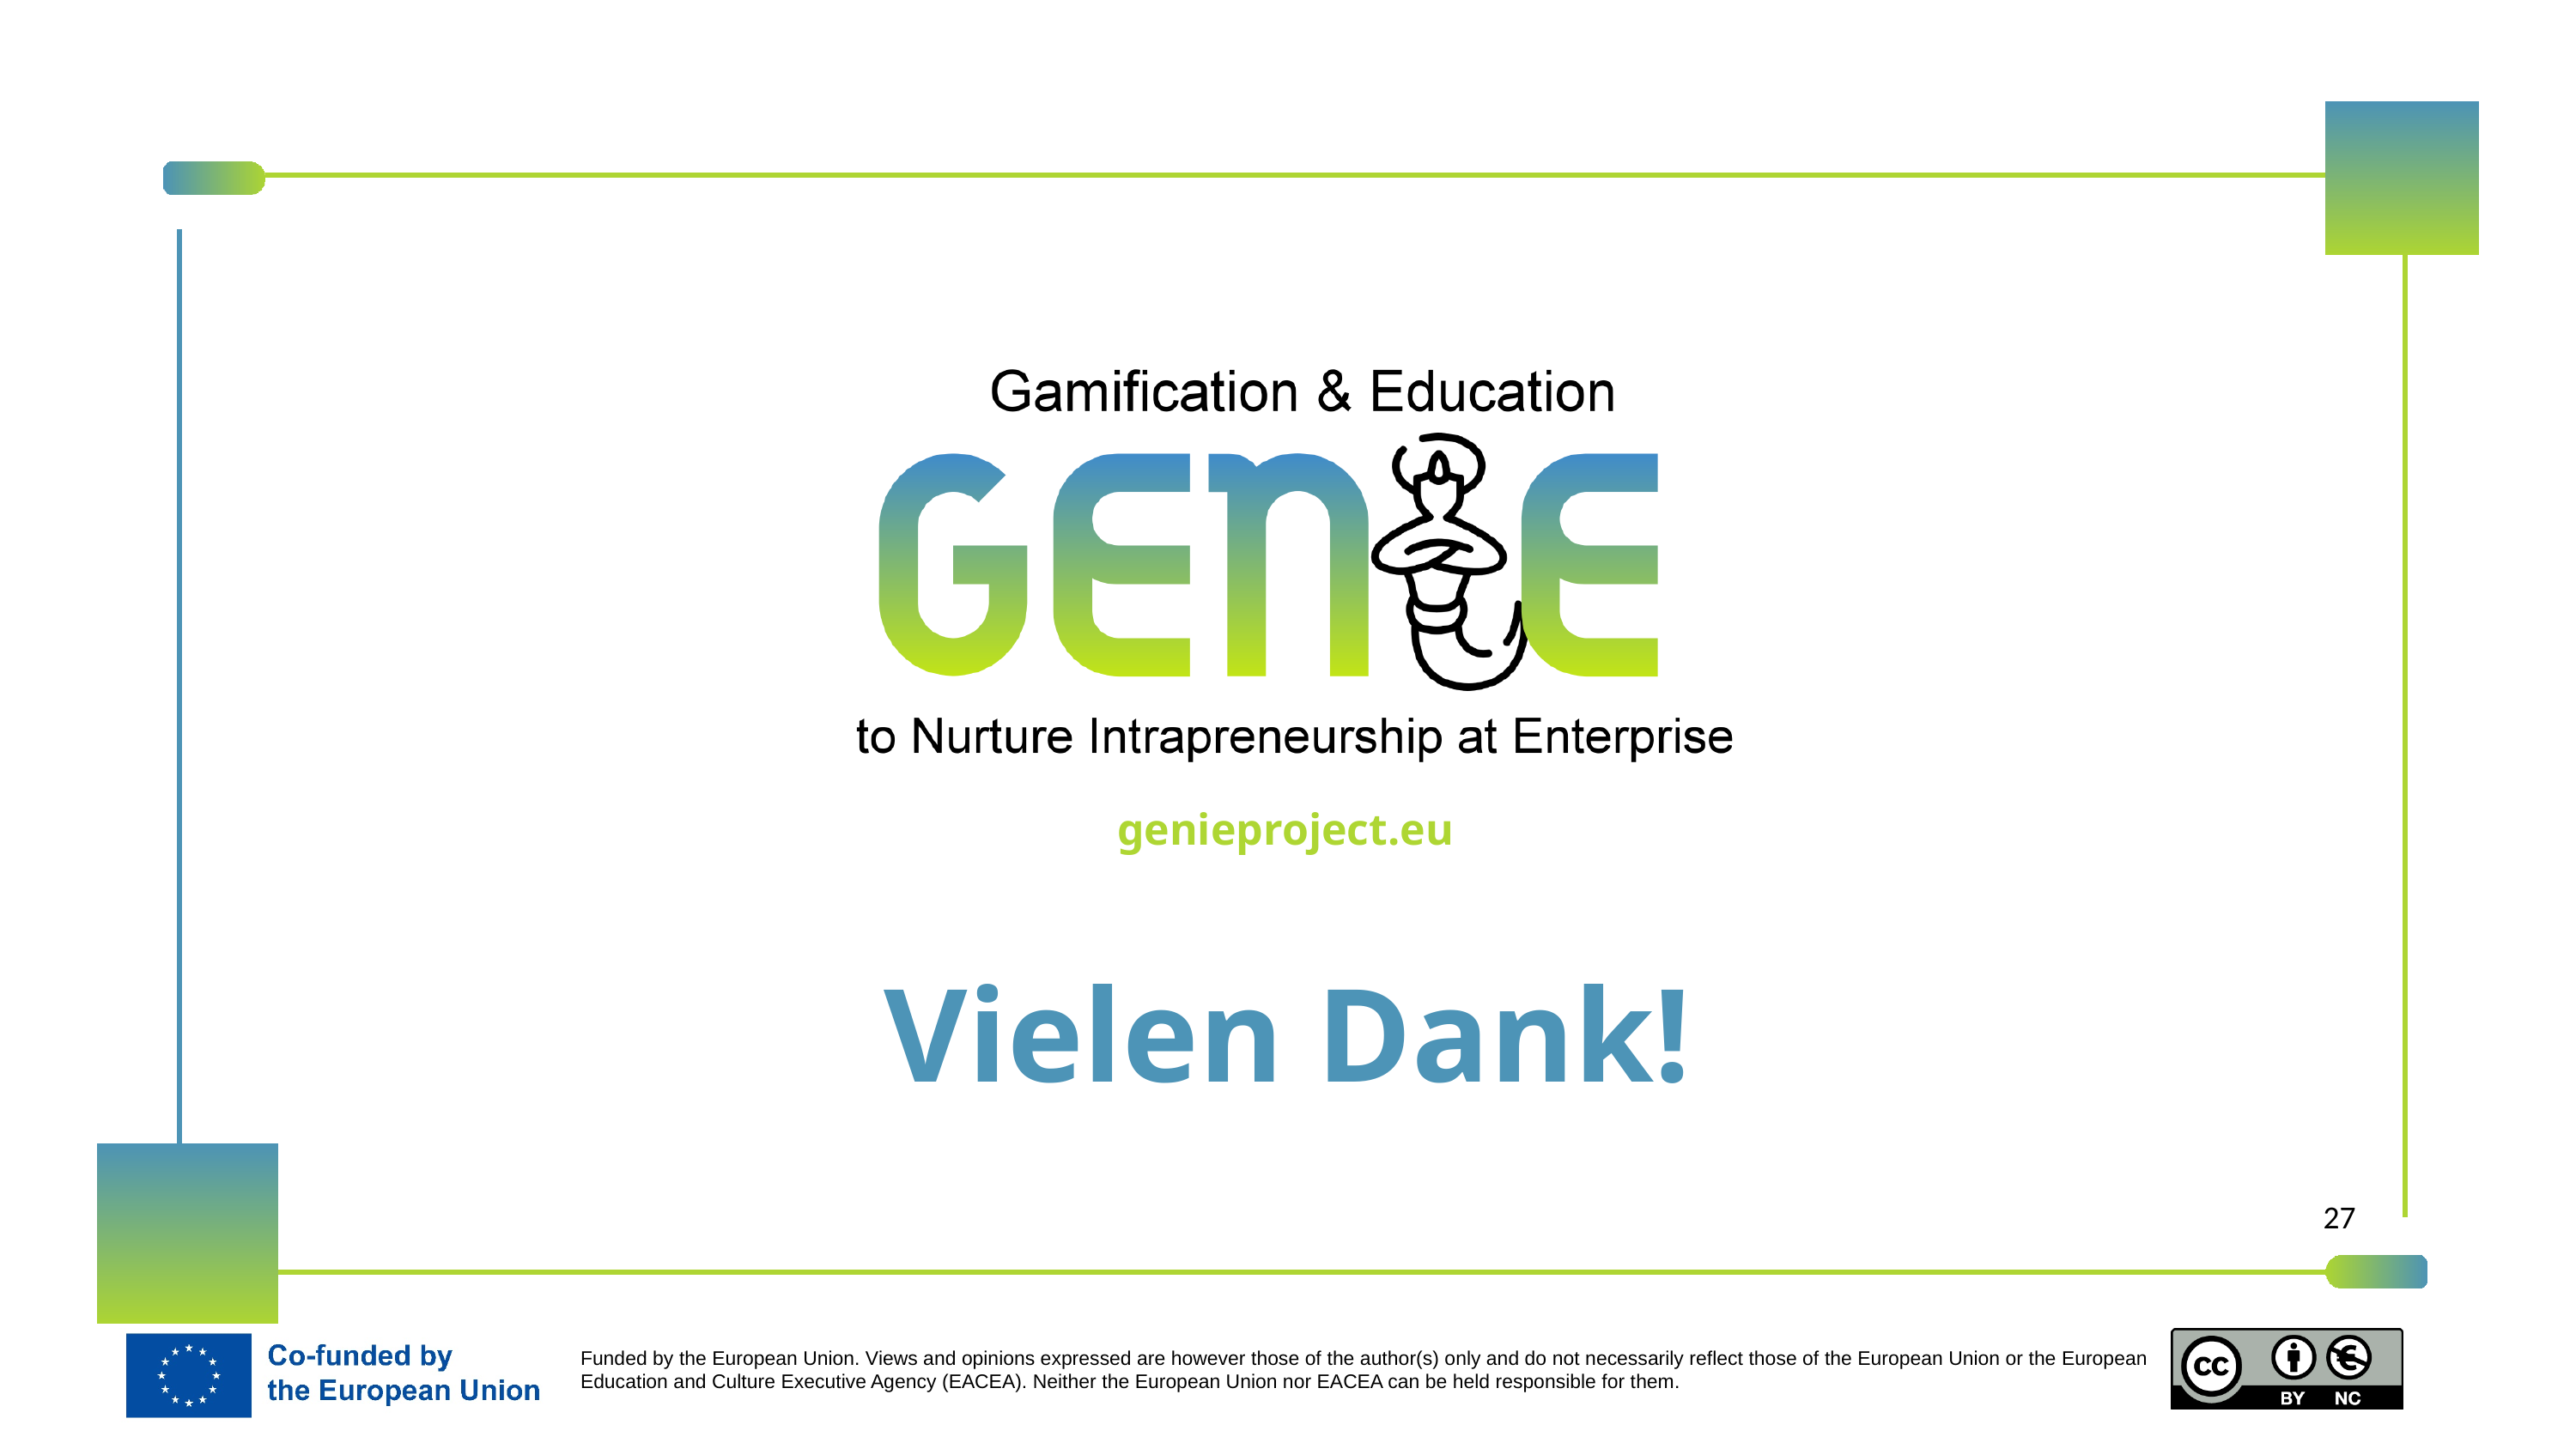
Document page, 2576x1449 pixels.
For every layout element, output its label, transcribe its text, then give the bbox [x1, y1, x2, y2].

text_box genieproject.eu [1100, 796, 1471, 912]
picture [830, 346, 1746, 775]
picture [97, 1143, 278, 1324]
picture [163, 161, 265, 195]
picture [111, 1328, 562, 1423]
text_box Vielen Dank! [643, 947, 1932, 1116]
picture [2325, 101, 2479, 255]
picture [2325, 1255, 2427, 1288]
picture [2171, 1328, 2403, 1410]
